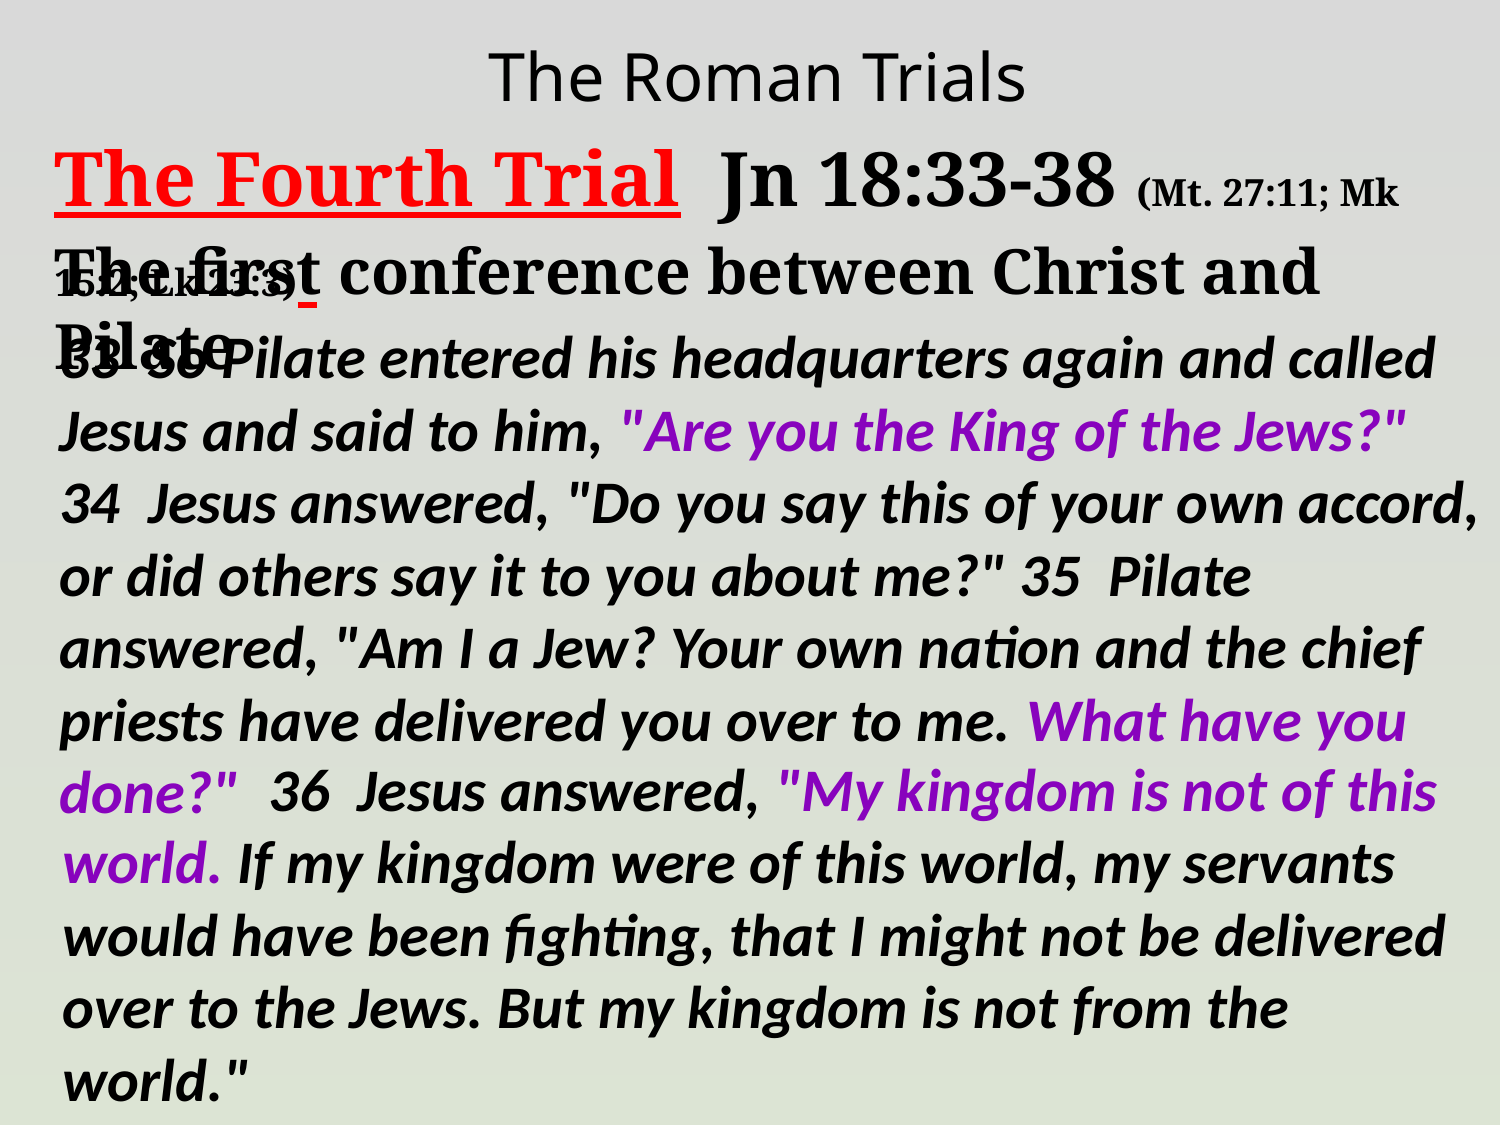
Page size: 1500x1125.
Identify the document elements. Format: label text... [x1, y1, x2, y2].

text_box The Fourth Trial Jn 18:33-38 (Mt. 27:11; Mk 15:2; Lk 23:3) [39, 124, 1500, 311]
text_box The first conference between Christ and Pilate [39, 224, 1442, 390]
text_box 36 Jesus answered, "My kingdom is not of this world. If my kingdom were of this world, my servants would have been fighting, that I might not be delivered over to the Jews. But my kingdom is not from the world." [47, 743, 1500, 1121]
text_box 33 So Pilate entered his headquarters again and called Jesus and said to him, "Are you the King of the Jews?" 34 Jesus answered, "Do you say this of your own accord, or did others say it to you about me?" 35 Pilate answered, "Am I a Jew? Your own nation and the chief priests have delivered you over to me. What have you done?" [44, 311, 1500, 834]
text_box The Roman Trials [39, 27, 1477, 123]
